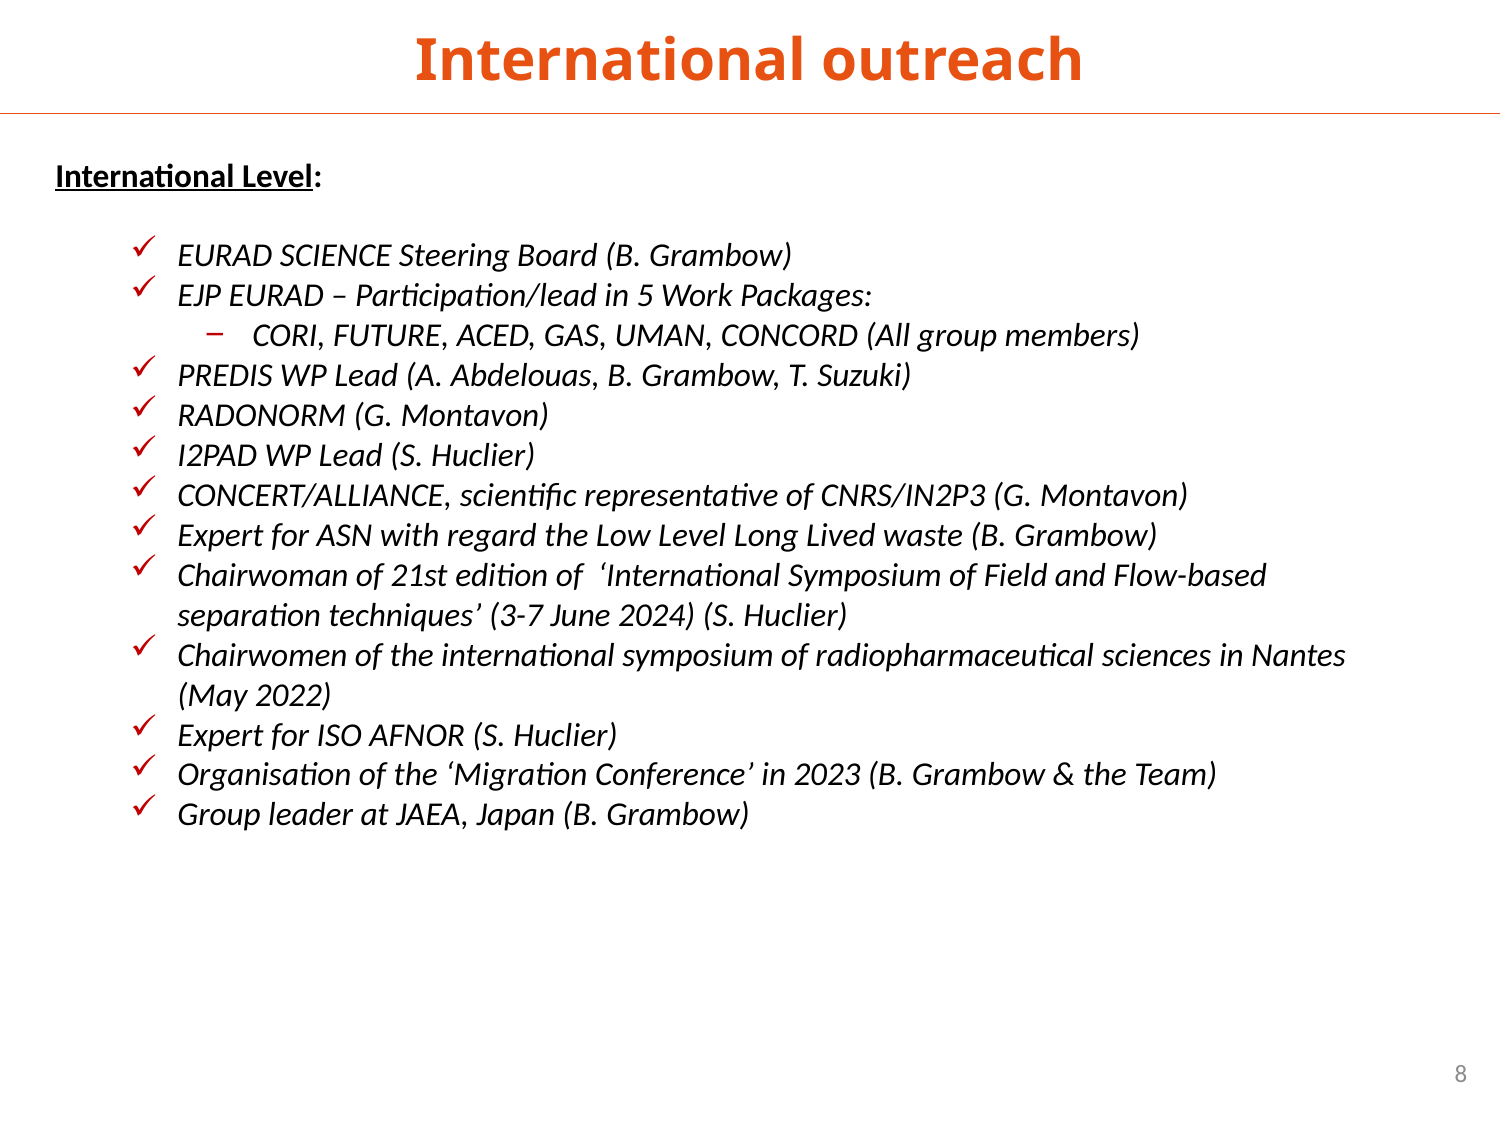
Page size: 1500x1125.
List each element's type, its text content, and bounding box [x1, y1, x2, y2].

title International outreach [0, 0, 1500, 113]
slide_number 8 [1409, 1042, 1483, 1103]
text_box International Level: EURAD SCIENCE Steering Board (B. Grambow) EJP EURAD – Participation/lead in 5 Work Packages: CORI, FUTURE, ACED, GAS, UMAN, CONCORD (All group members) PREDIS WP Lead (A. Abdelouas, B. Grambow, T. Suzuki) RADONORM (G. Montavon) I2PAD WP Lead (S. Huclier) CONCERT/ALLIANCE, scientific representative of CNRS/IN2P3 (G. Montavon) Expert for ASN with regard the Low Level Long Lived waste (B. Grambow) Chairwoman of 21st edition of ‘International Symposium of Field and Flow-based separation techniques’ (3-7 June 2024) (S. Huclier) Chairwomen of the international symposium of radiopharmaceutical sciences in Nantes (May 2022) Expert for ISO AFNOR (S. Huclier) Organisation of the ‘Migration Conference’ in 2023 (B. Grambow & the Team) Group leader at JAEA, Japan (B. Grambow) [40, 146, 1400, 1000]
